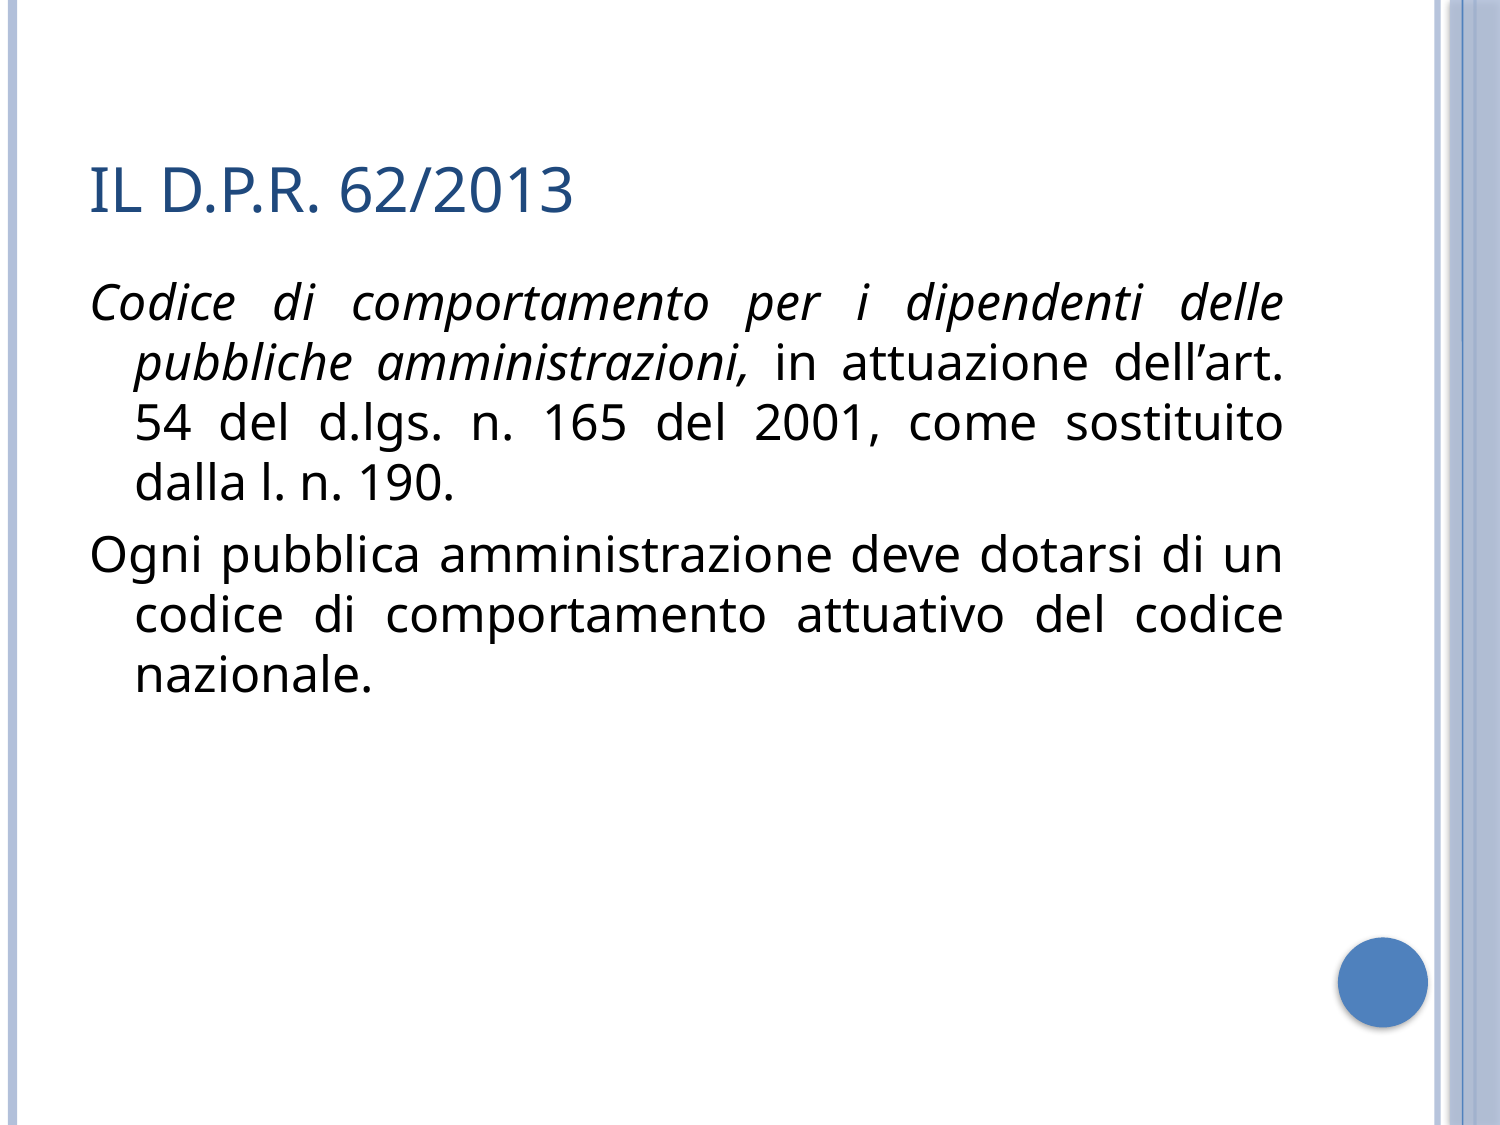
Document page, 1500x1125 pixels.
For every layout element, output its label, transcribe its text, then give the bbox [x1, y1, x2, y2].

list Codice di comportamento per i dipendenti delle pubbliche amministrazioni, in attuazione dell’art. 54 del d.lgs. n. 165 del 2001, come sostituito dalla l. n. 190. Ogni pubblica amministrazione deve dotarsi di un codice di comportamento attuativo del codice nazionale. [75, 262, 1300, 1062]
title Il d.p.r. 62/2013 [75, 45, 1300, 233]
